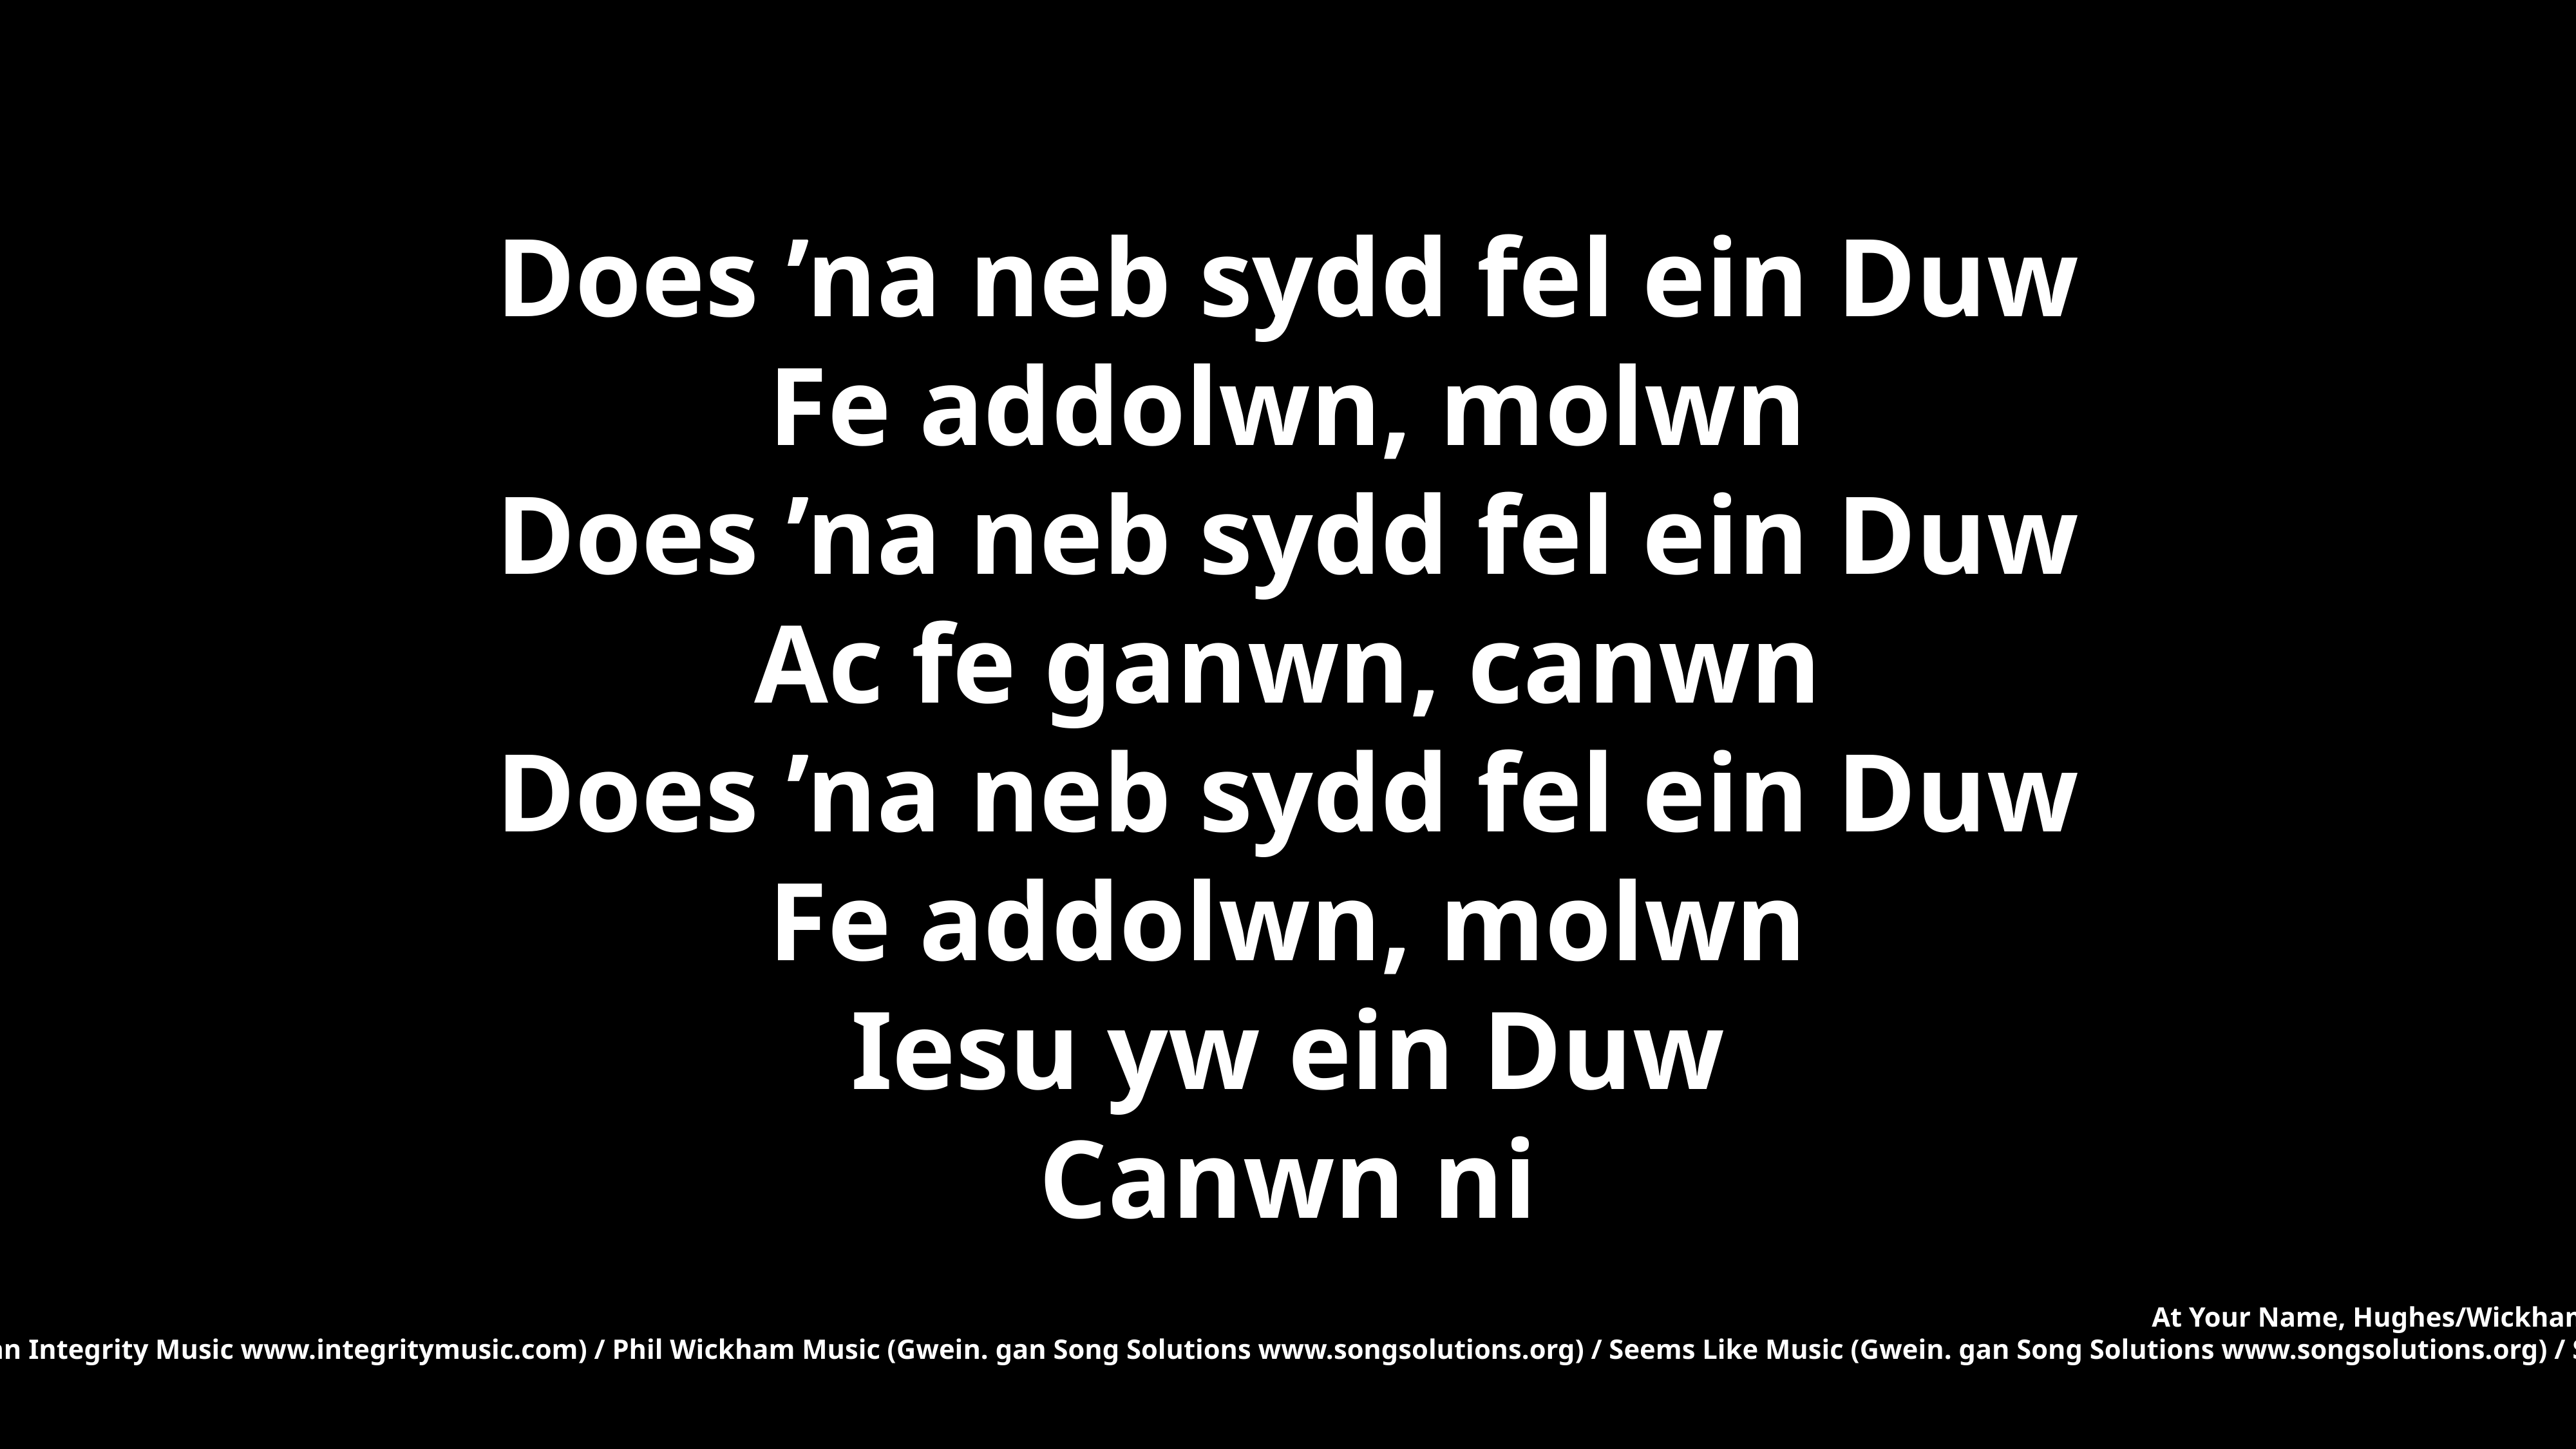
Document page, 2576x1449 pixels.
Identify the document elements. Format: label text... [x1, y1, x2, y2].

text_box At Your Name, Hughes/Wickham Cyfieithiad awdurdodedig Arwel E Jones © 2011 Thankyou Music (Gwein. gan Integrity Music www.integritymusic.com) / Phil Wickham Music (Gwein. gan Song Solutions www.songsolutions.org) / Seems Like Music (Gwein. gan Song Solutions www.songsolutions.org) / Sing My Songs (Gwein. Gan Song Solutions www.songsolutions.org) Defnyddiwyd trwy ganiatâd [0, 1294, 2576, 1435]
text_box Does ’na neb sydd fel ein Duw Fe addolwn, molwn Does ’na neb sydd fel ein Duw Ac fe ganwn, canwn Does ’na neb sydd fel ein Duw Fe addolwn, molwn Iesu yw ein Duw Canwn ni [20, 204, 2556, 1245]
